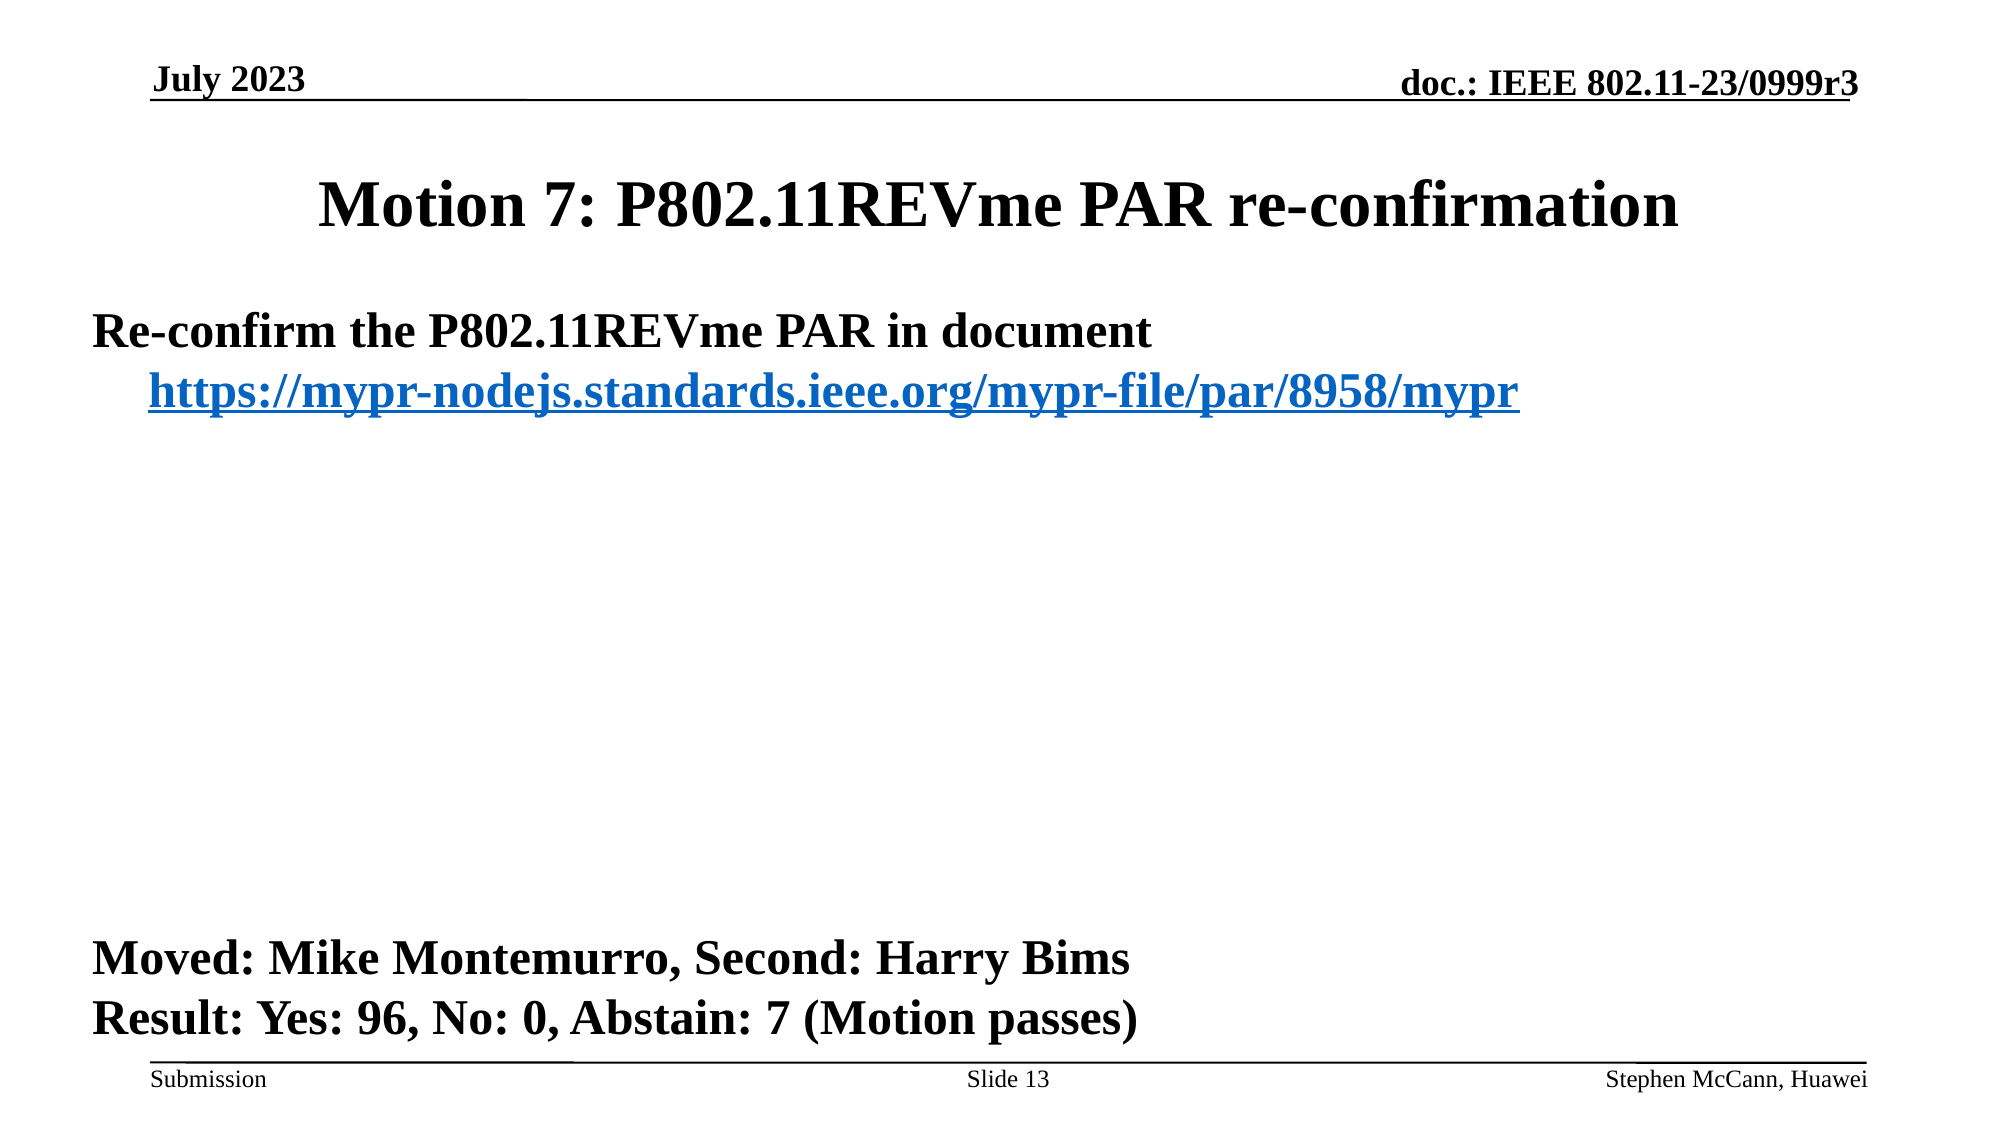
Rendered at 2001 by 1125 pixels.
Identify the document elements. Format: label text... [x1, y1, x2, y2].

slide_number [152, 54, 563, 100]
footer Stephen McCann, Huawei [1171, 1061, 1869, 1093]
list Re-confirm the P802.11REVme PAR in document https://mypr-nodejs.standards.ieee.org/mypr-file/par/8958/mypr Moved: Mike Montemurro, Second: Harry Bims Result: Yes: 96, No: 0, Abstain: 7 (Motion passes) [76, 289, 1940, 1063]
title Motion 7: P802.11REVme PAR re-confirmation [149, 112, 1850, 288]
slide_number Slide 13 [950, 1061, 1067, 1123]
